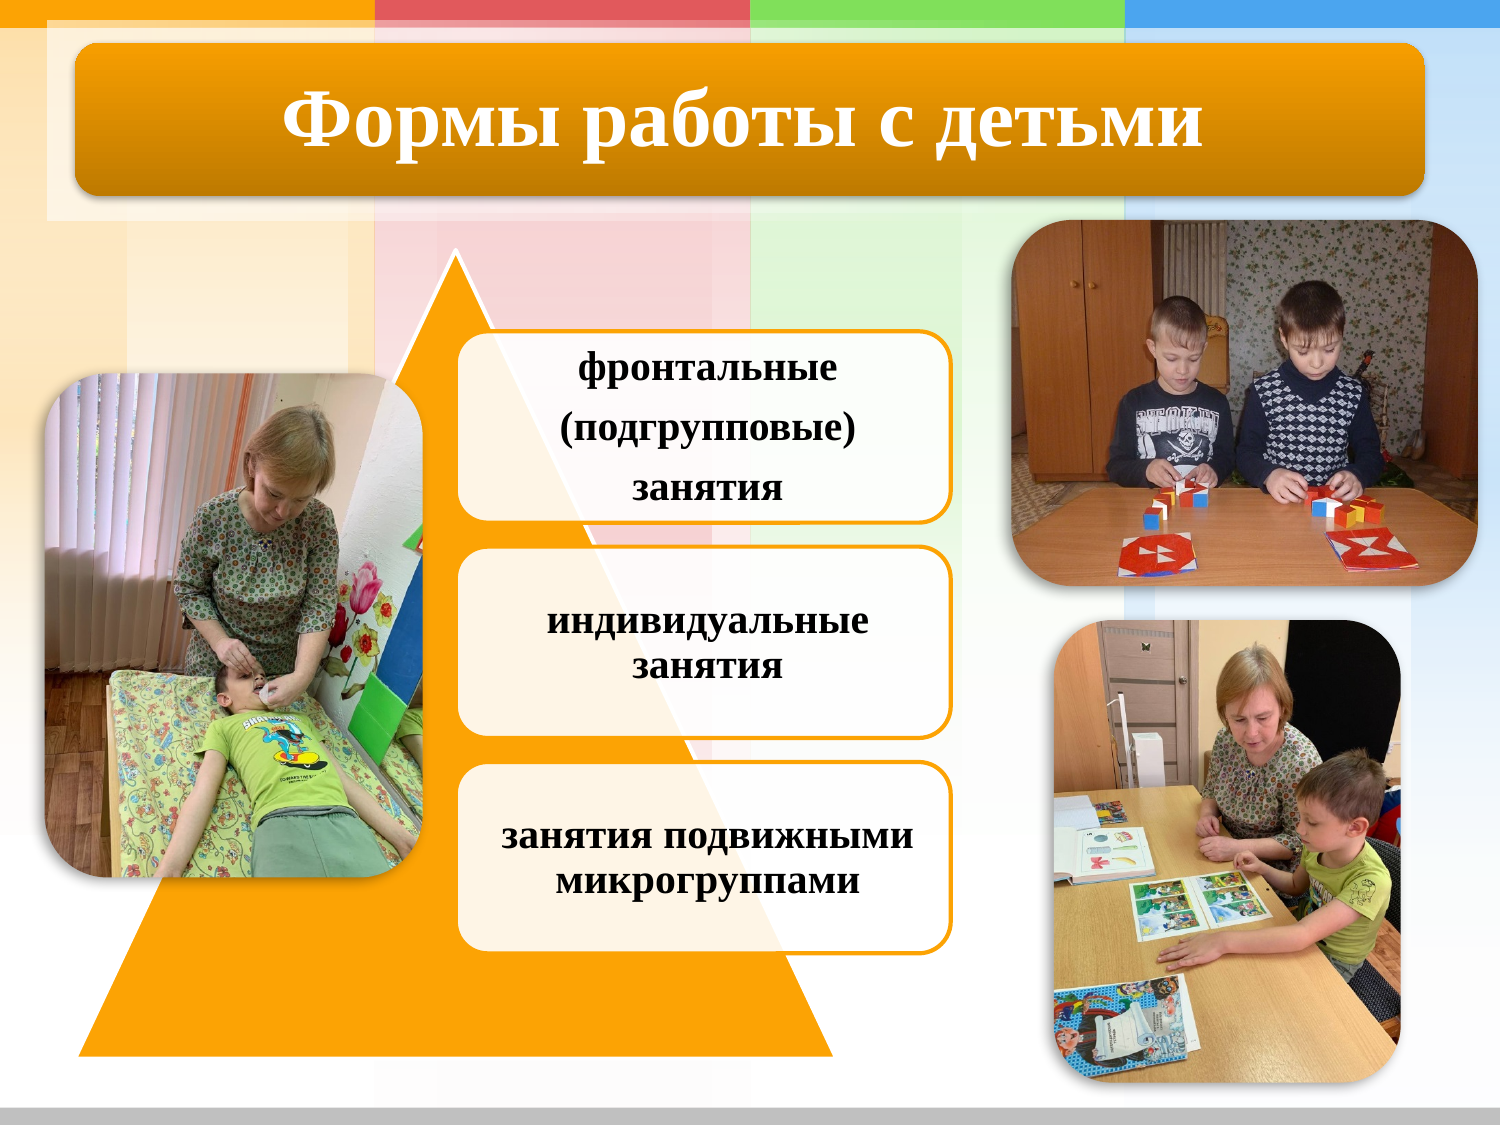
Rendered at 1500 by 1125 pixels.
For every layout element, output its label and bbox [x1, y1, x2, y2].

list [74, 249, 951, 1059]
picture [1053, 619, 1401, 1083]
picture [1011, 219, 1479, 587]
text_box [74, 42, 1426, 198]
picture [44, 373, 423, 878]
